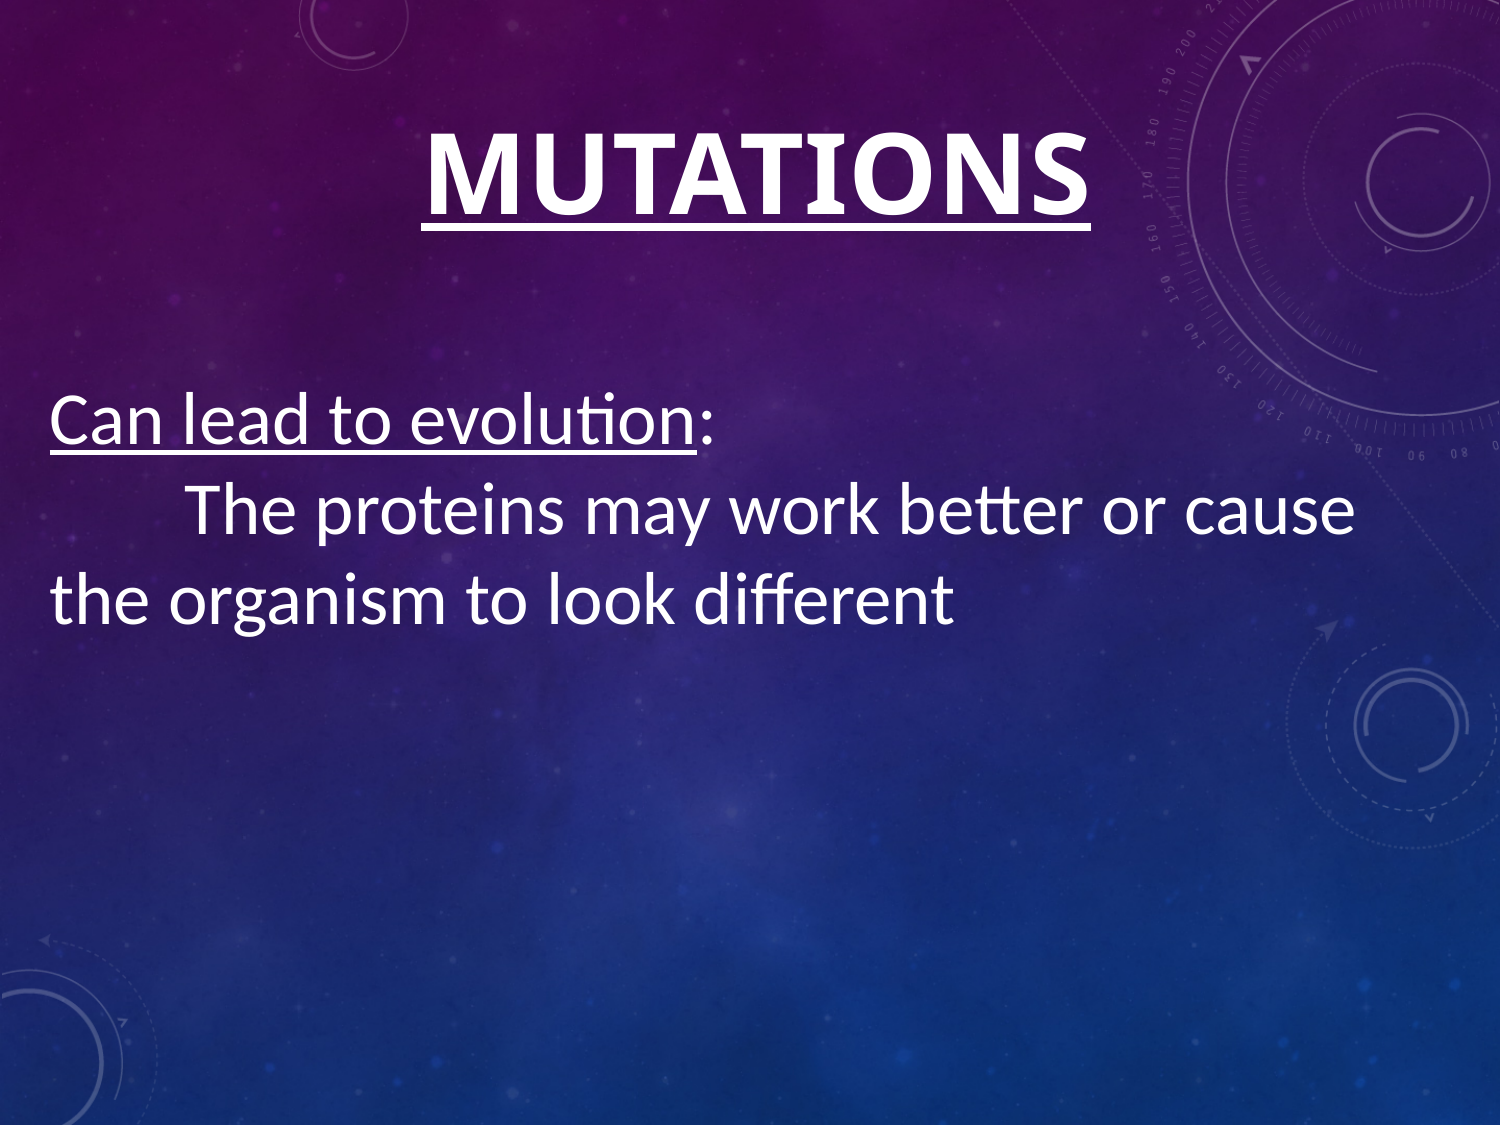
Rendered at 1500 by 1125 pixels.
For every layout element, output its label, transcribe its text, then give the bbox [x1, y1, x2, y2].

picture [0, 0, 1500, 1125]
list Can lead to evolution: The proteins may work better or cause the organism to look different [34, 362, 1448, 650]
title Mutations [65, 50, 1448, 289]
